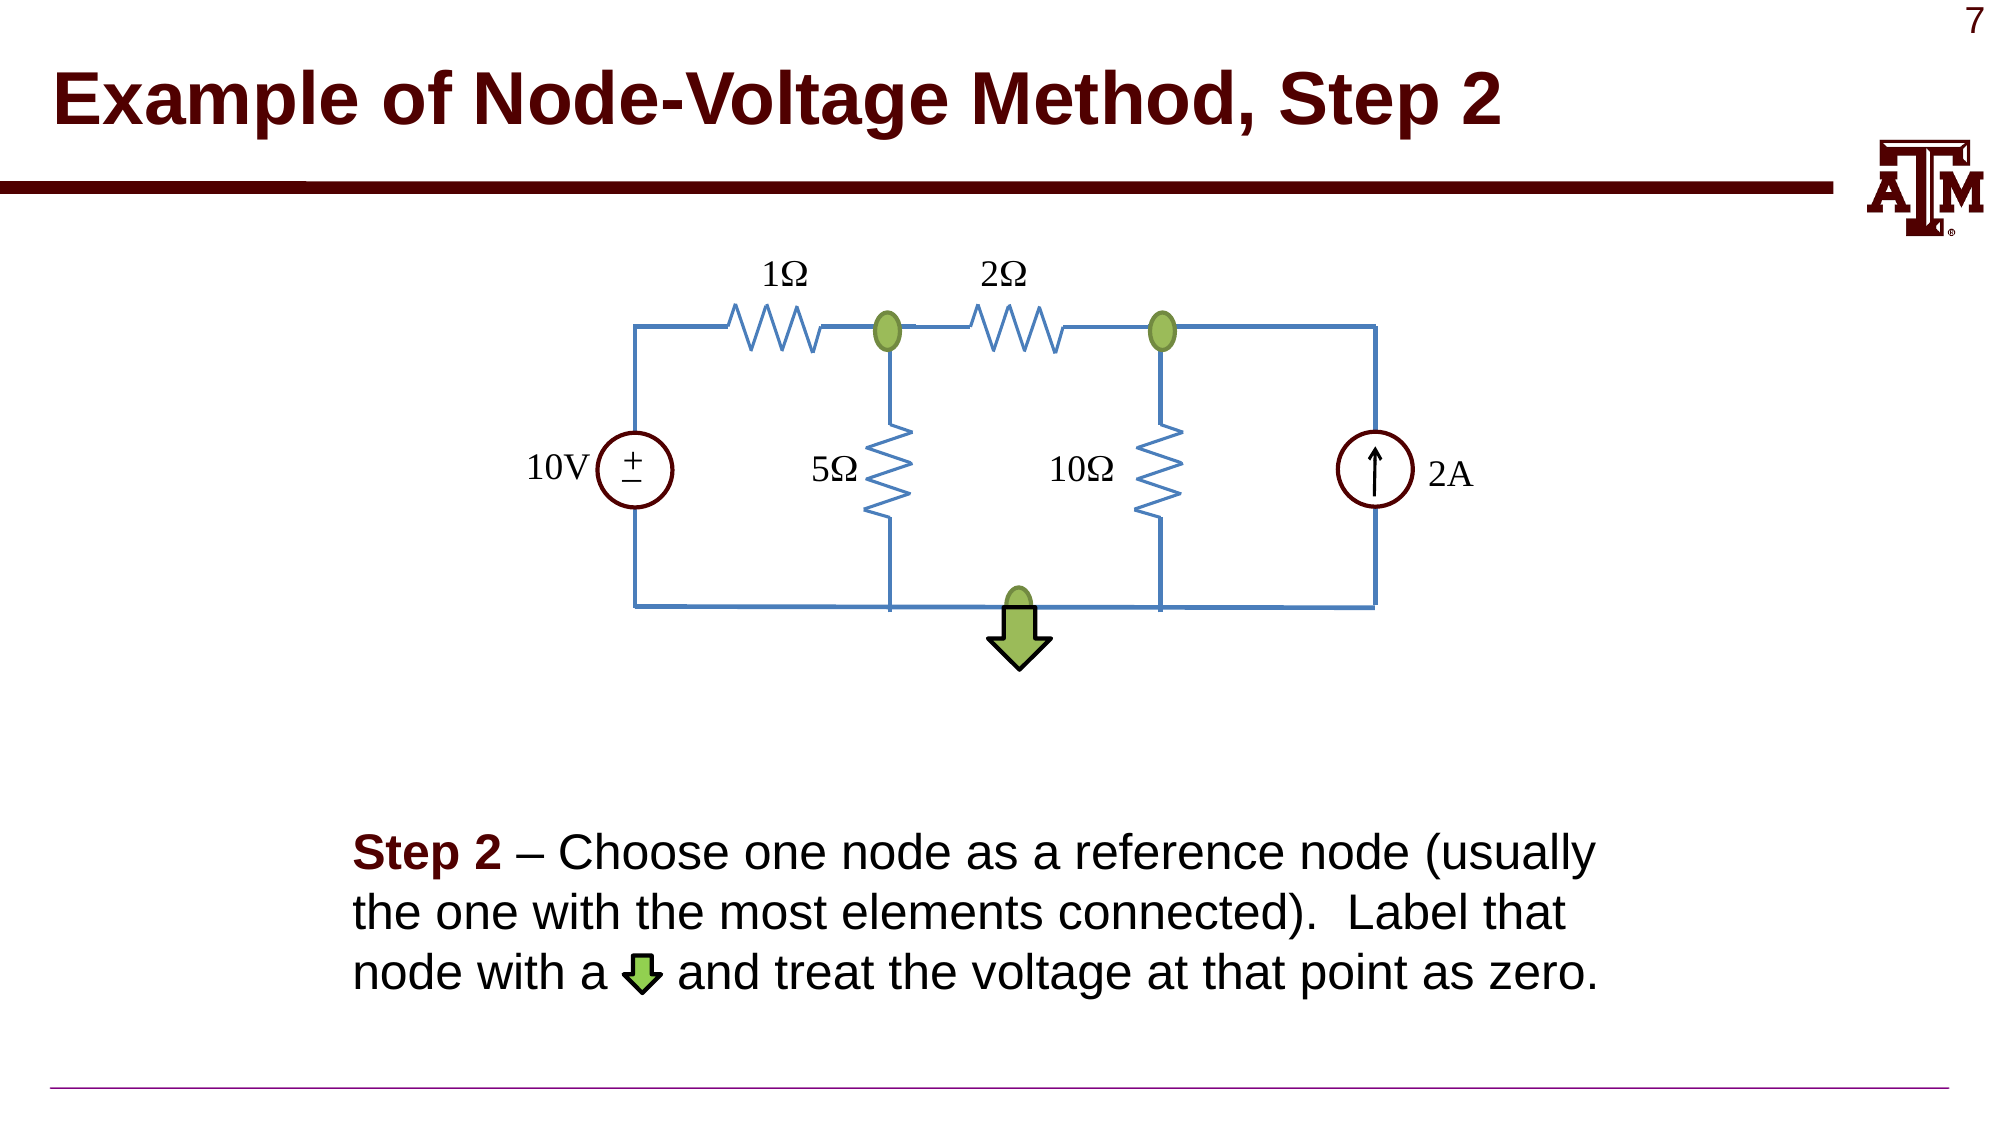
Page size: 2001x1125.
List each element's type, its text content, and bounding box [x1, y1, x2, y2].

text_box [337, 812, 1663, 1010]
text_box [510, 241, 1490, 613]
title Example of Node-Voltage Method, Step 2 [37, 12, 1826, 189]
text_box [985, 622, 1054, 672]
picture [1850, 112, 2000, 263]
